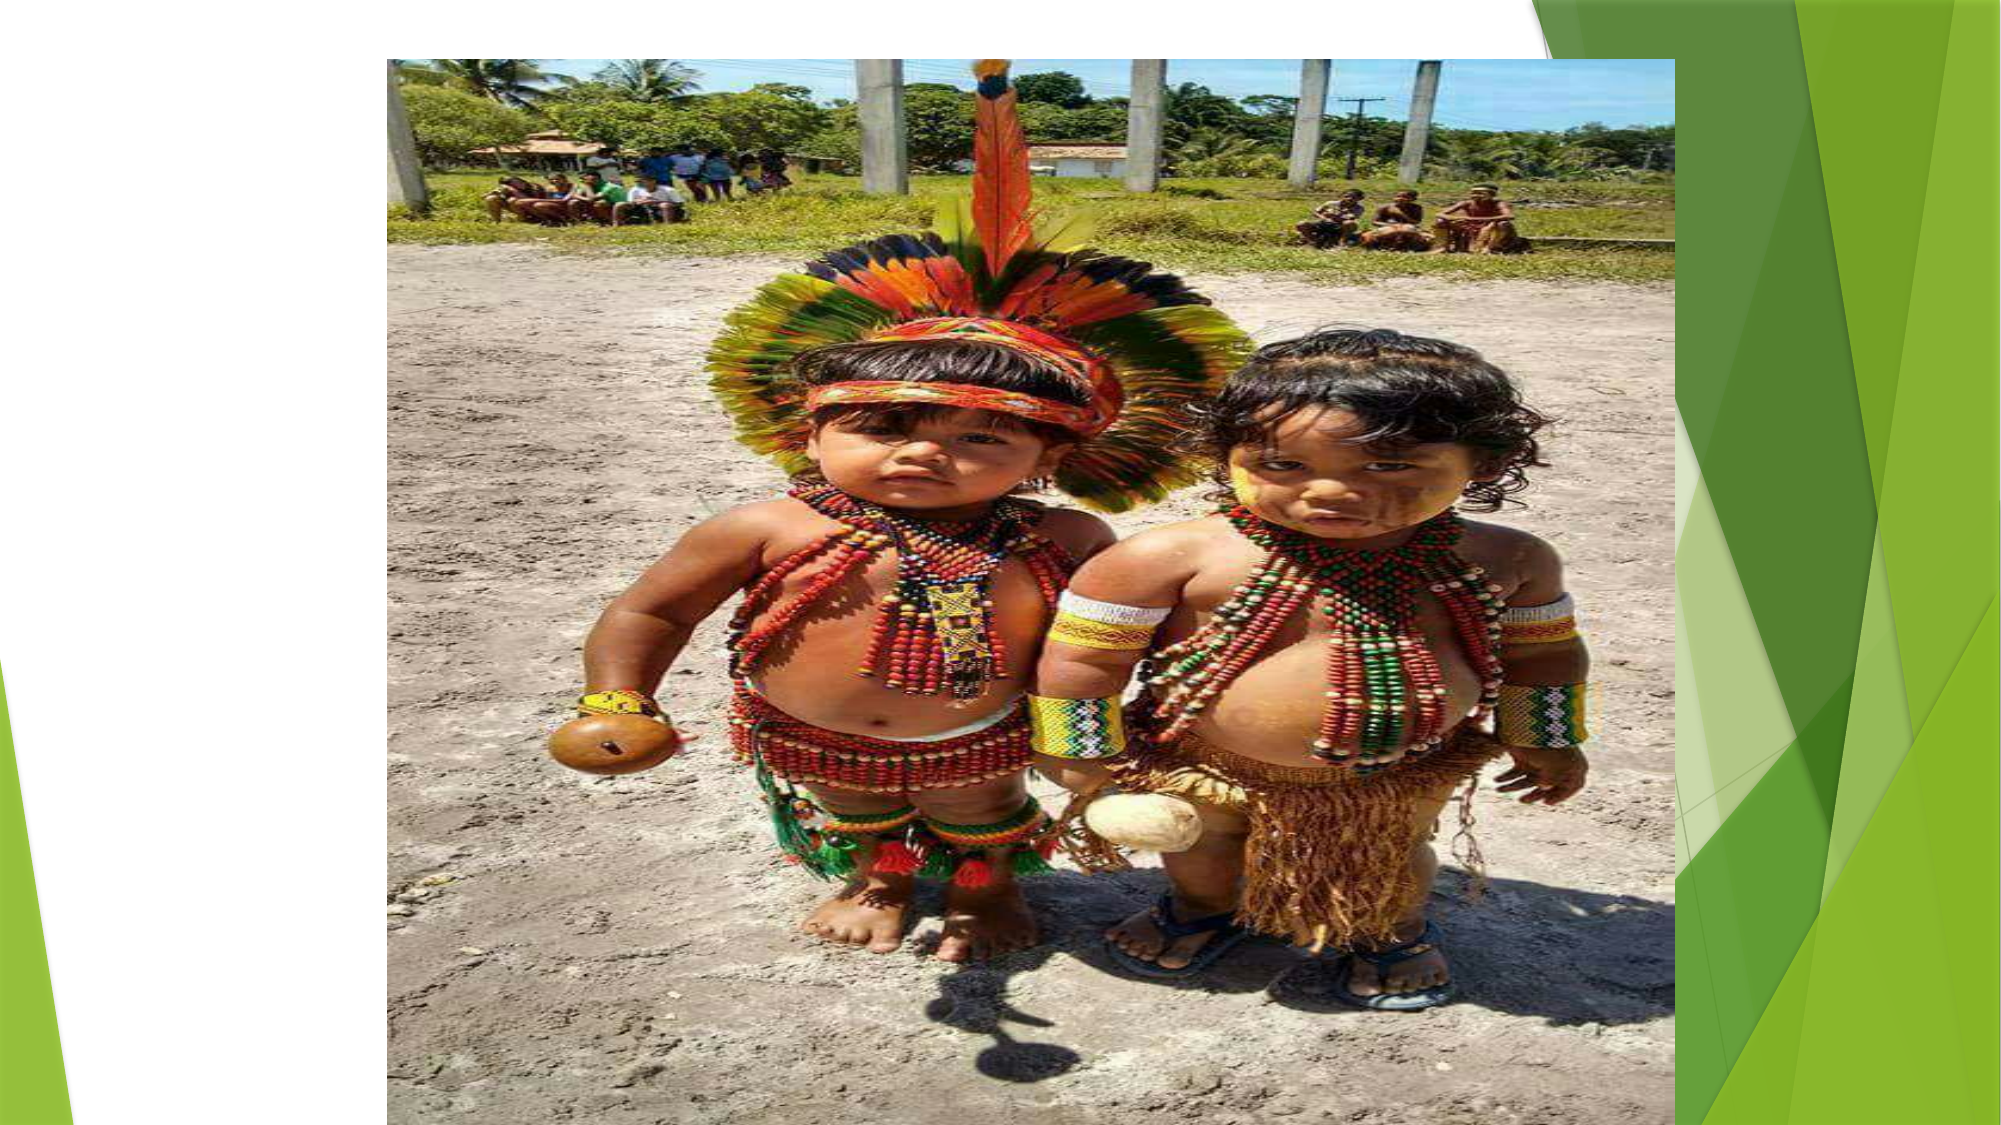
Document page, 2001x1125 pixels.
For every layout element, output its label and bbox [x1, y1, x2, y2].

list [386, 59, 1675, 1125]
